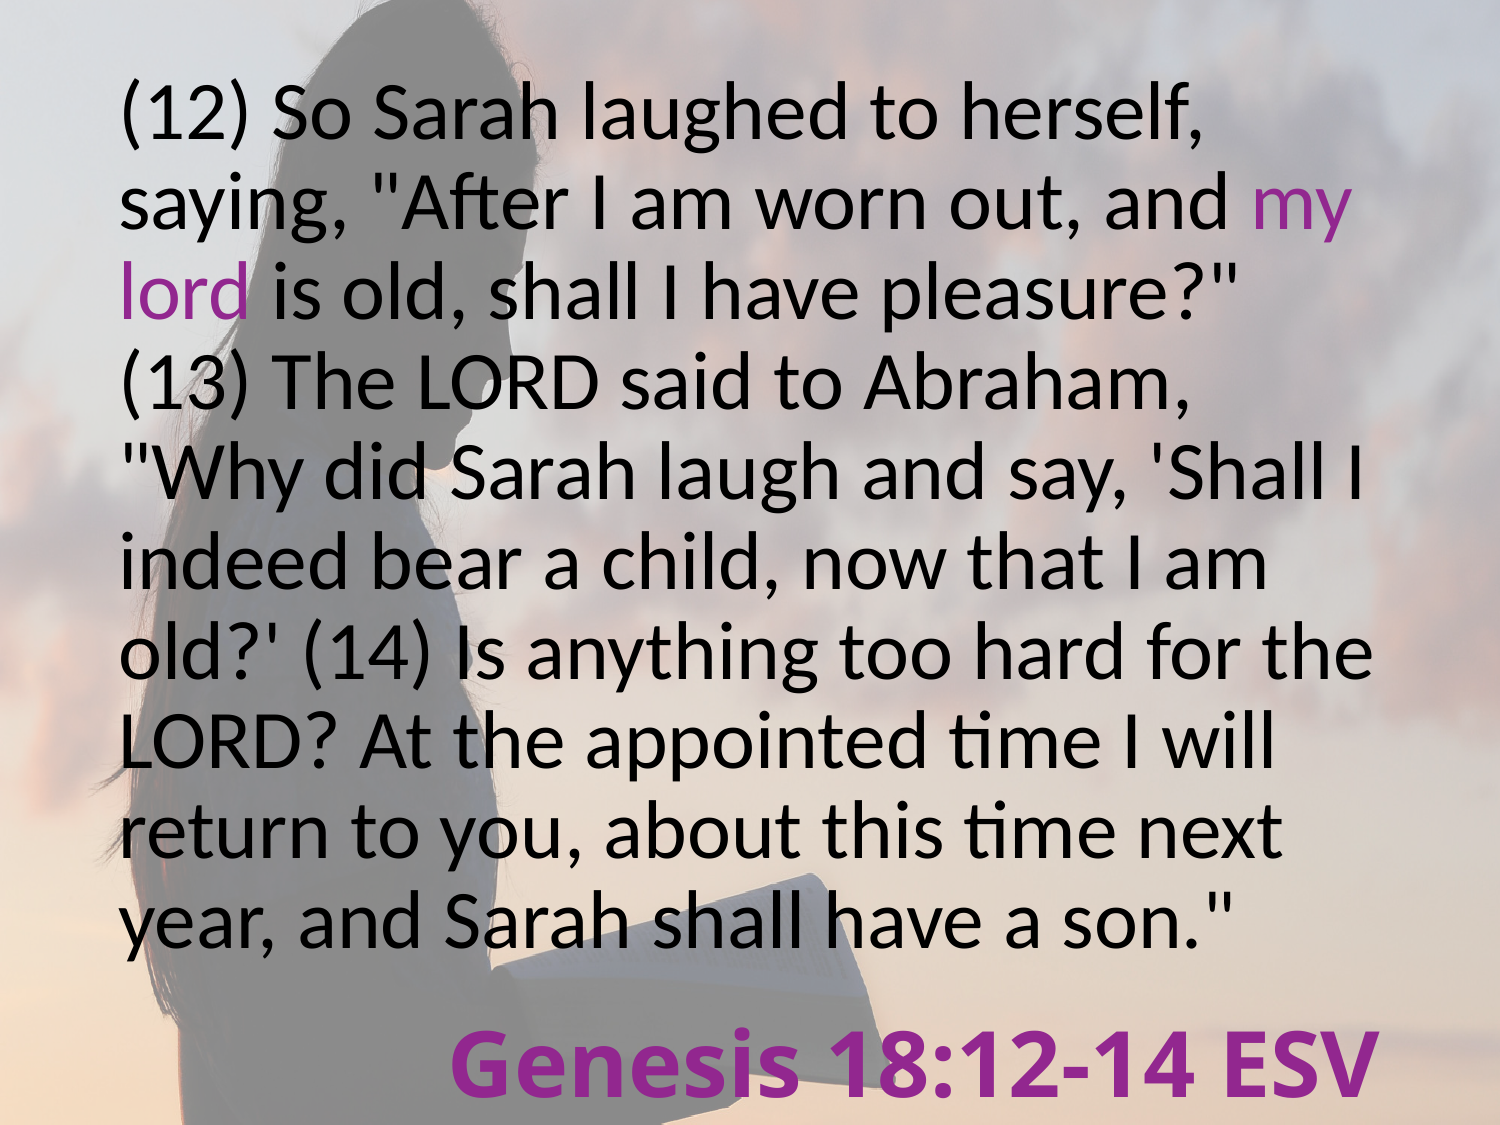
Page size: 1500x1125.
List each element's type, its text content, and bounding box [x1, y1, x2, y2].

list (12) So Sarah laughed to herself, saying, "After I am worn out, and my lord is old, shall I have pleasure?" (13) The LORD said to Abraham, "Why did Sarah laugh and say, 'Shall I indeed bear a child, now that I am old?' (14) Is anything too hard for the LORD? At the appointed time I will return to you, about this time next year, and Sarah shall have a son." [103, 60, 1397, 997]
title Genesis 18:12-14 ESV [103, 1013, 1397, 1122]
